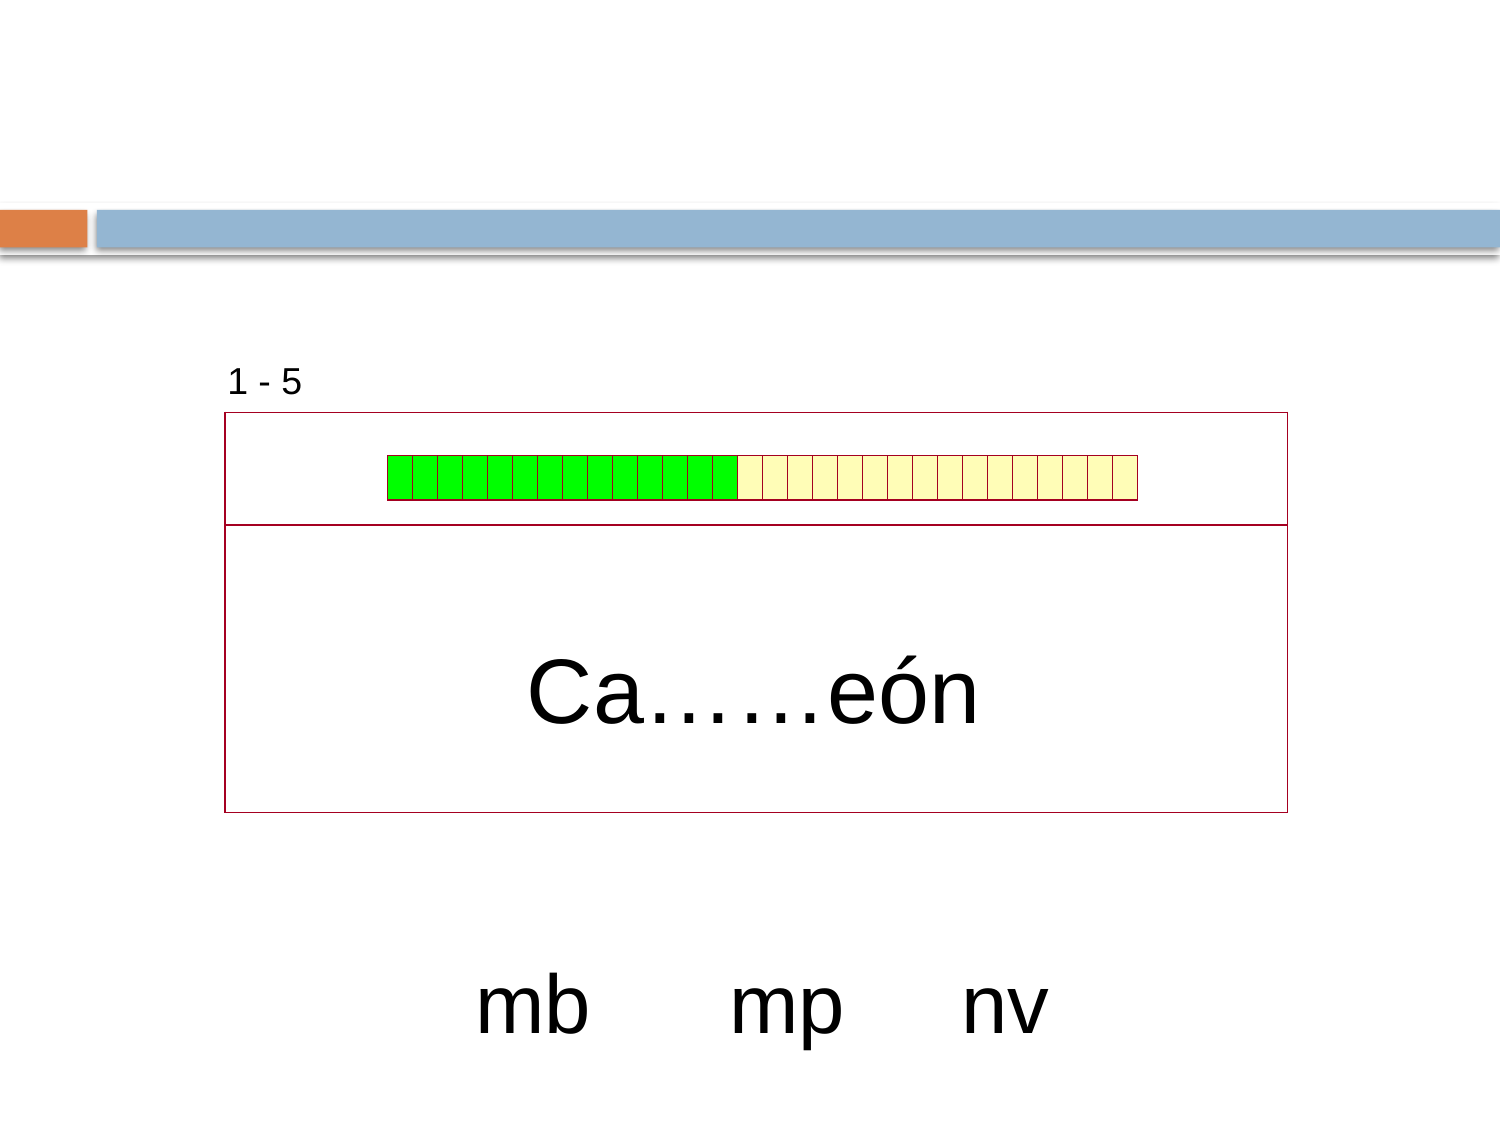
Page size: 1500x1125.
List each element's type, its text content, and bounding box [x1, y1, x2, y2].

text_box Ca……eón [403, 624, 1104, 750]
text_box 1 - 5 [212, 349, 338, 410]
table_cell [226, 526, 1287, 812]
text_box mb mp nv [187, 962, 1338, 1058]
table_header [226, 413, 1287, 524]
text_box [724, 975, 863, 1082]
